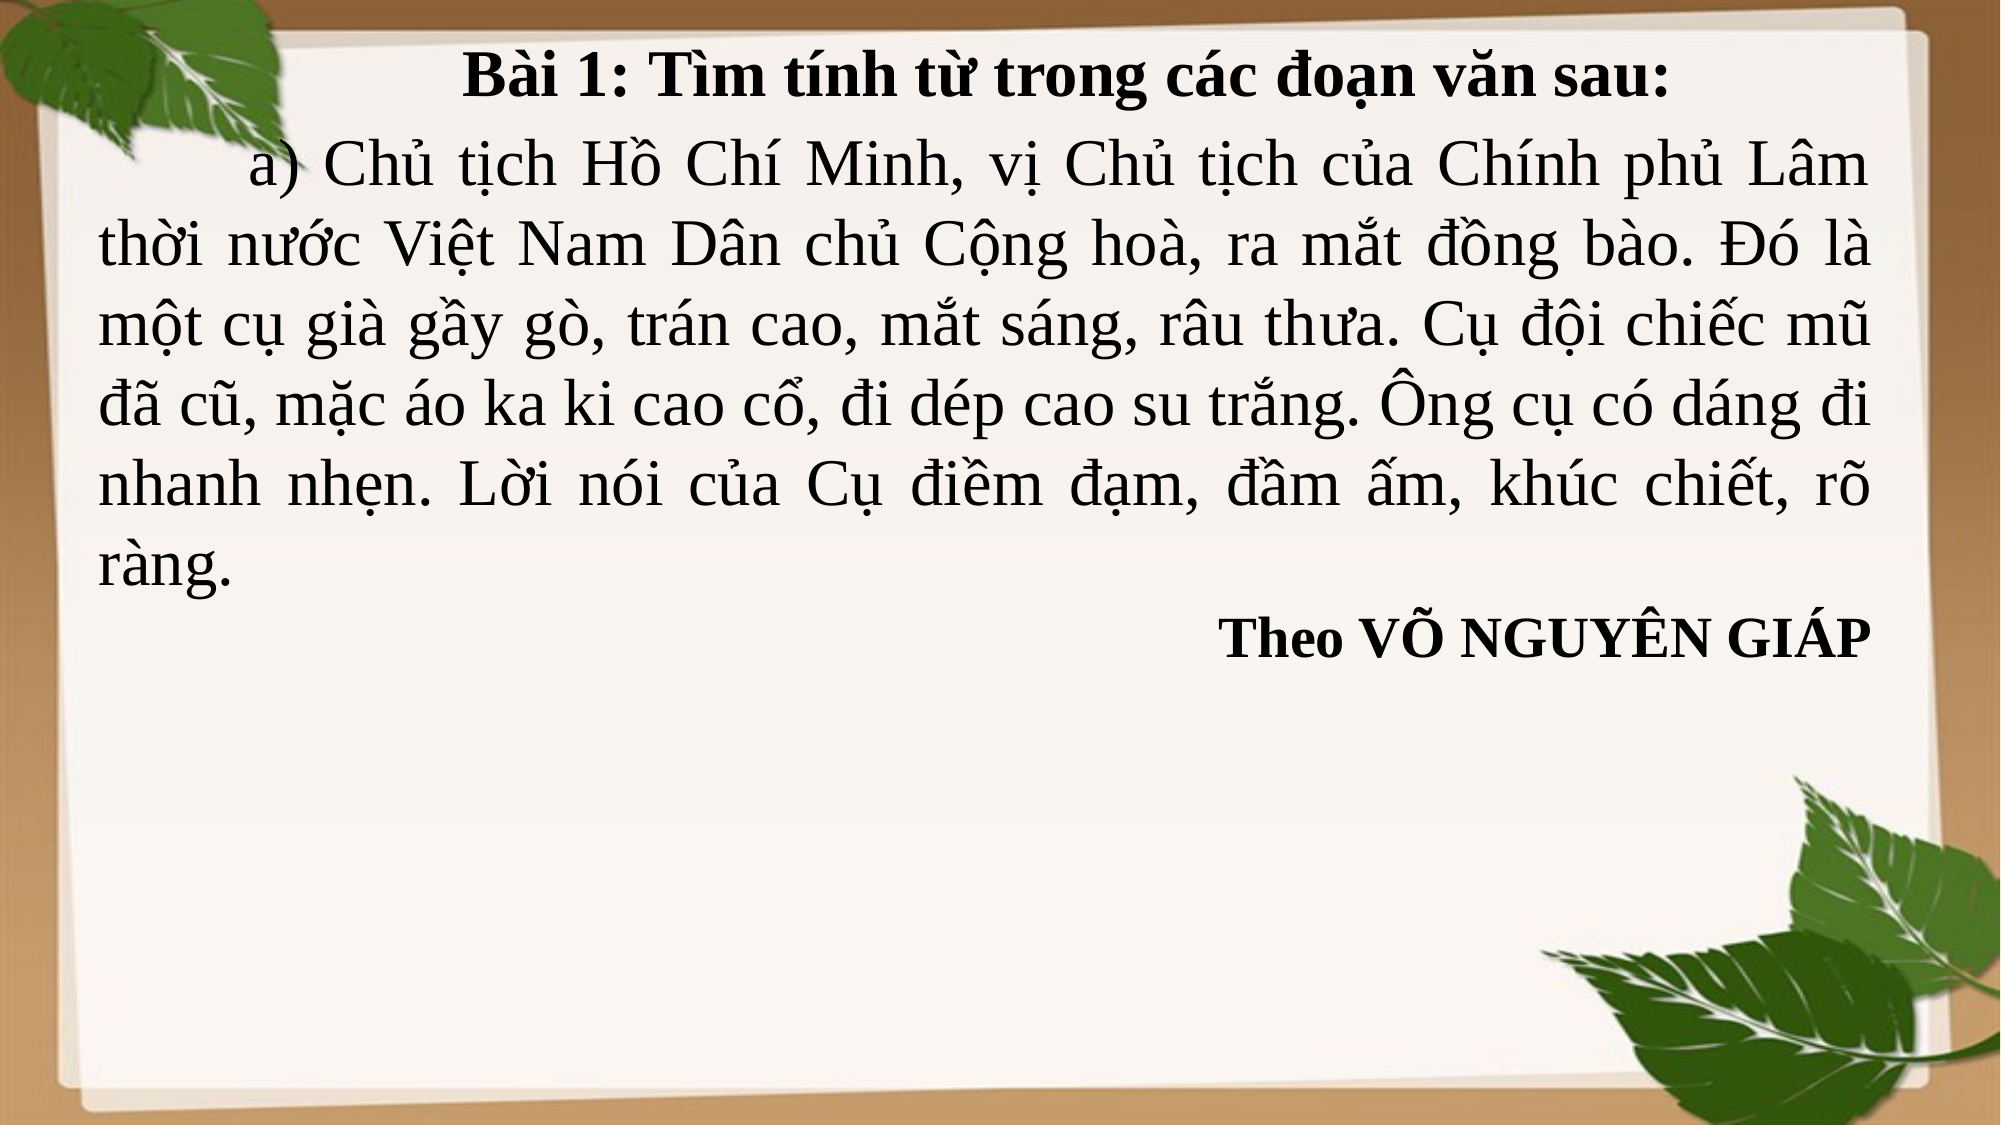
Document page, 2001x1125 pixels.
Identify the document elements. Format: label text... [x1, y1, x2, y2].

text_box Bài 1: Tìm tính từ trong các đoạn văn sau: [447, 22, 1688, 111]
text_box a) Chủ tịch Hồ Chí Minh, vị Chủ tịch của Chính phủ Lâm thời nước Việt Nam Dân chủ Cộng hoà, ra mắt đồng bào. Đó là một cụ già gầy gò, trán cao, mắt sáng, râu thưa. Cụ đội chiếc mũ đã cũ, mặc áo ka ki cao cổ, đi dép cao su trắng. Ông cụ có dáng đi nhanh nhẹn. Lời nói của Cụ điềm đạm, đầm ấm, khúc chiết, rõ ràng. Theo VÕ NGUYÊN GIÁP [84, 111, 1888, 677]
picture [0, 0, 2001, 1125]
